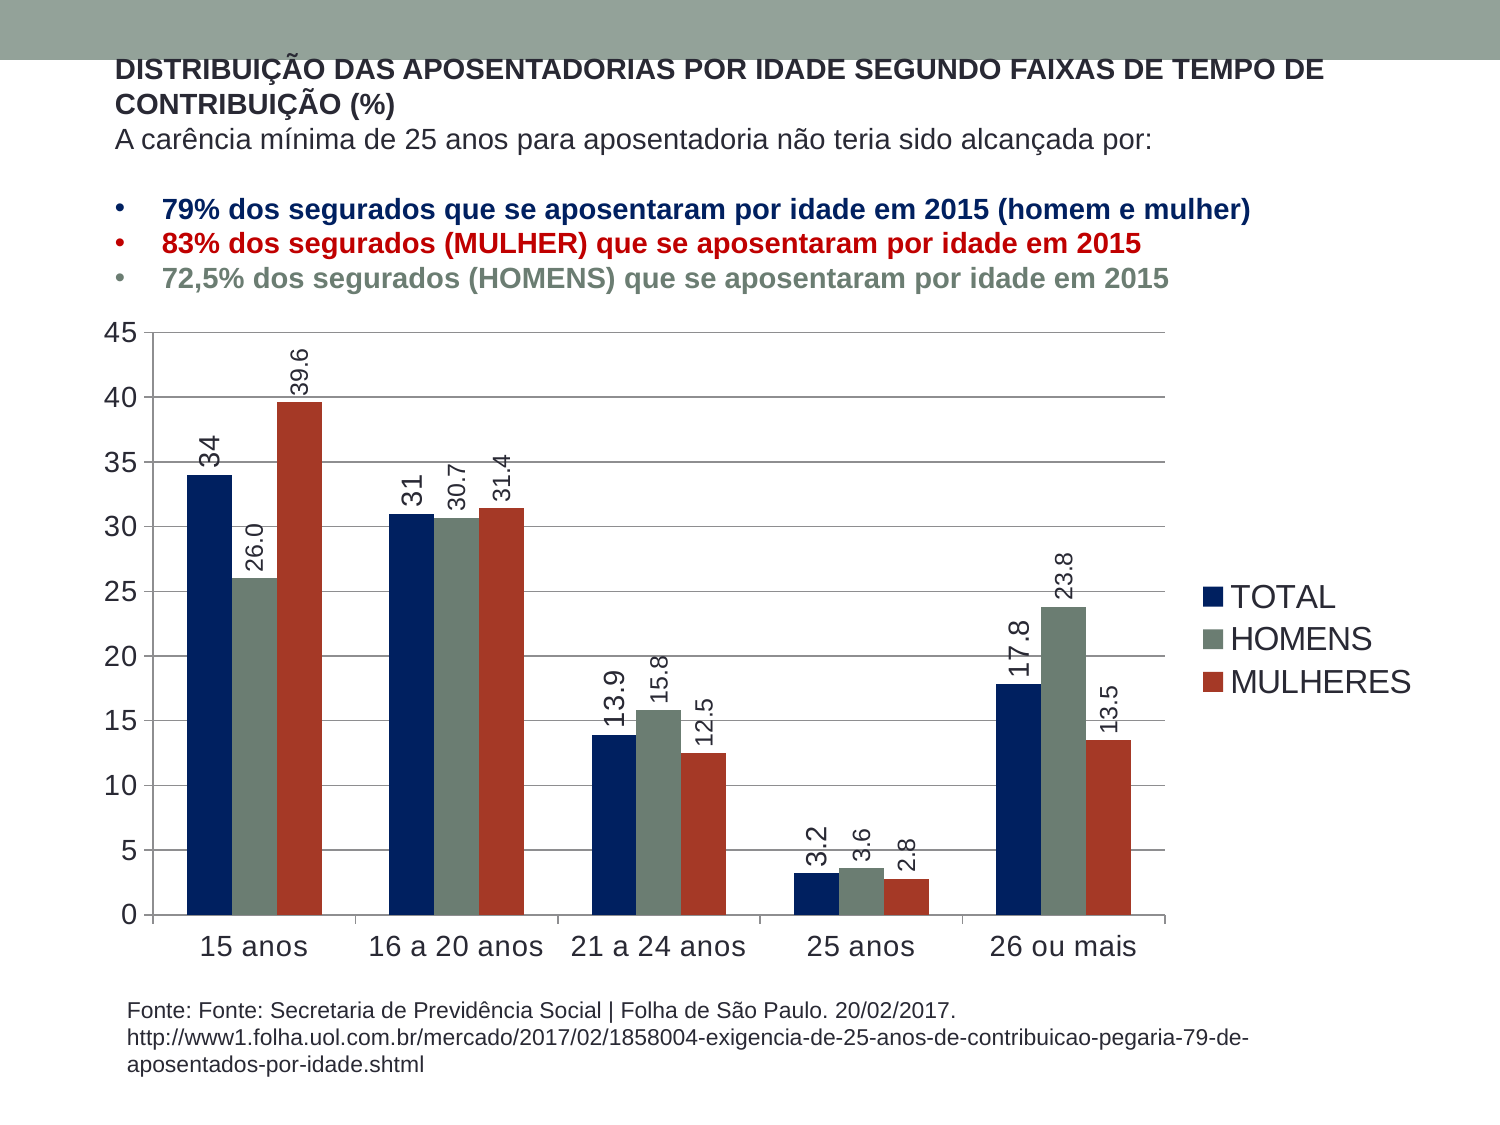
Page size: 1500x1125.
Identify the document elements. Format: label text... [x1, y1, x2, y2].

text_box DISTRIBUIÇÃO DAS APOSENTADORIAS POR IDADE SEGUNDO FAIXAS DE TEMPO DE CONTRIBUIÇÃO (%) A carência mínima de 25 anos para aposentadoria não teria sido alcançada por: 79% dos segurados que se aposentaram por idade em 2015 (homem e mulher) 83% dos segurados (MULHER) que se aposentaram por idade em 2015 72,5% dos segurados (HOMENS) que se aposentaram por idade em 2015 [100, 42, 1388, 299]
text_box Fonte: Fonte: Secretaria de Previdência Social | Folha de São Paulo. 20/02/2017. http://www1.folha.uol.com.br/mercado/2017/02/1858004-exigencia-de-25-anos-de-contribuicao-pegaria-79-de-aposentados-por-idade.shtml [112, 987, 1341, 1085]
chart [76, 302, 1436, 977]
